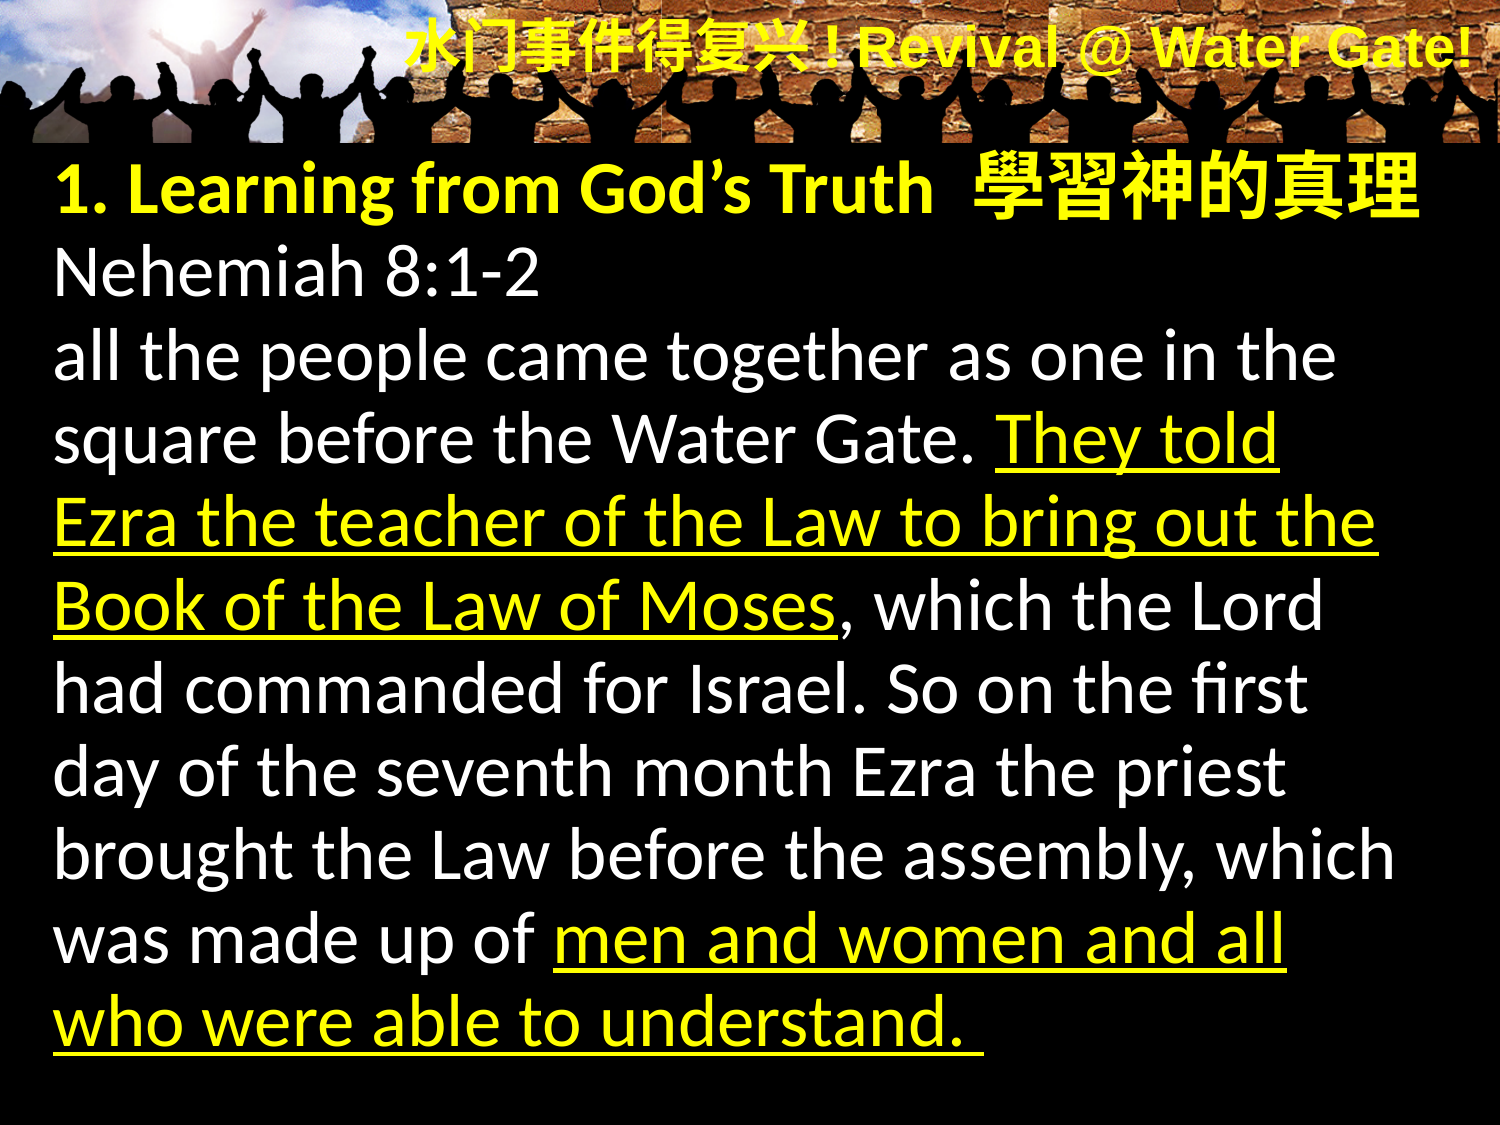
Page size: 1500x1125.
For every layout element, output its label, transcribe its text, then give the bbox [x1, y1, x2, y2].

subtitle 1. Learning from God’s Truth 學習神的真理 Nehemiah 8:1-2 all the people came together as one in the square before the Water Gate. They told Ezra the teacher of the Law to bring out the Book of the Law of Moses, which the Lord had commanded for Israel. So on the first day of the seventh month Ezra the priest brought the Law before the assembly, which was made up of men and women and all who were able to understand. [37, 137, 1438, 1075]
picture [0, 0, 1500, 143]
